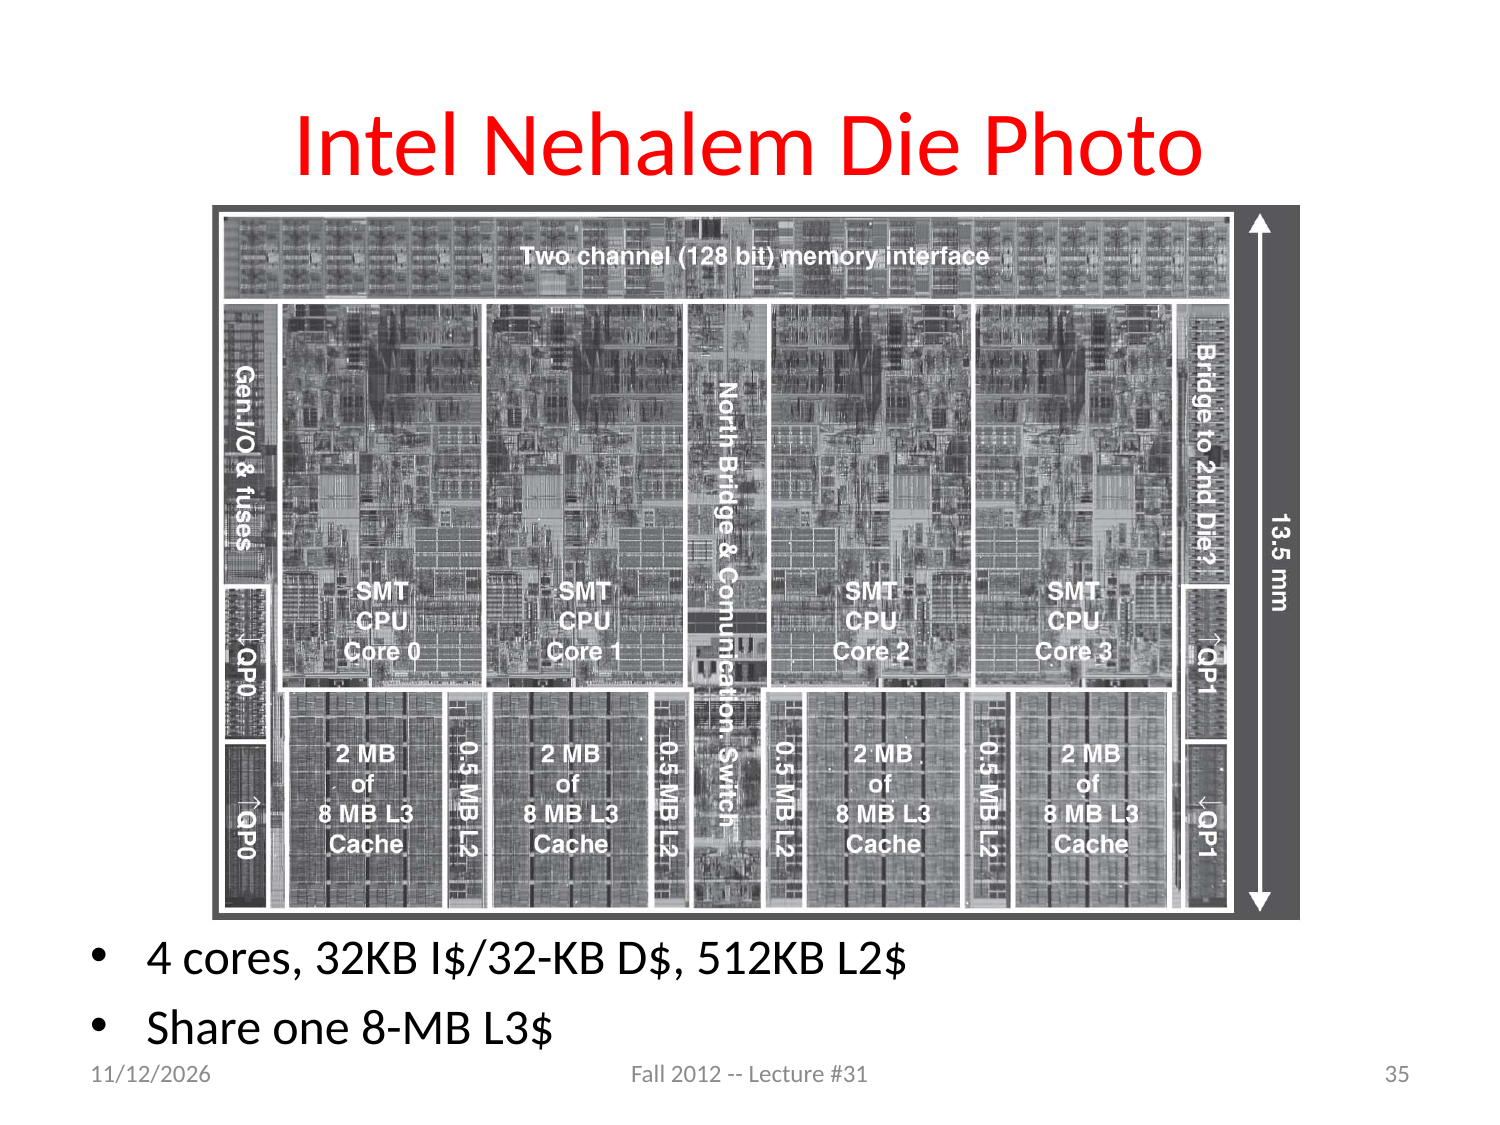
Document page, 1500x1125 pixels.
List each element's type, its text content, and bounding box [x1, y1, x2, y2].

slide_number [75, 1042, 425, 1103]
footer Fall 2012 -- Lecture #31 [512, 1042, 988, 1103]
title Intel Nehalem Die Photo [75, 45, 1425, 233]
slide_number 35 [1074, 1042, 1425, 1103]
picture [206, 205, 1306, 927]
list 4 cores, 32KB I$/32-KB D$, 512KB L2$ Share one 8-MB L3$ [75, 916, 1425, 1067]
